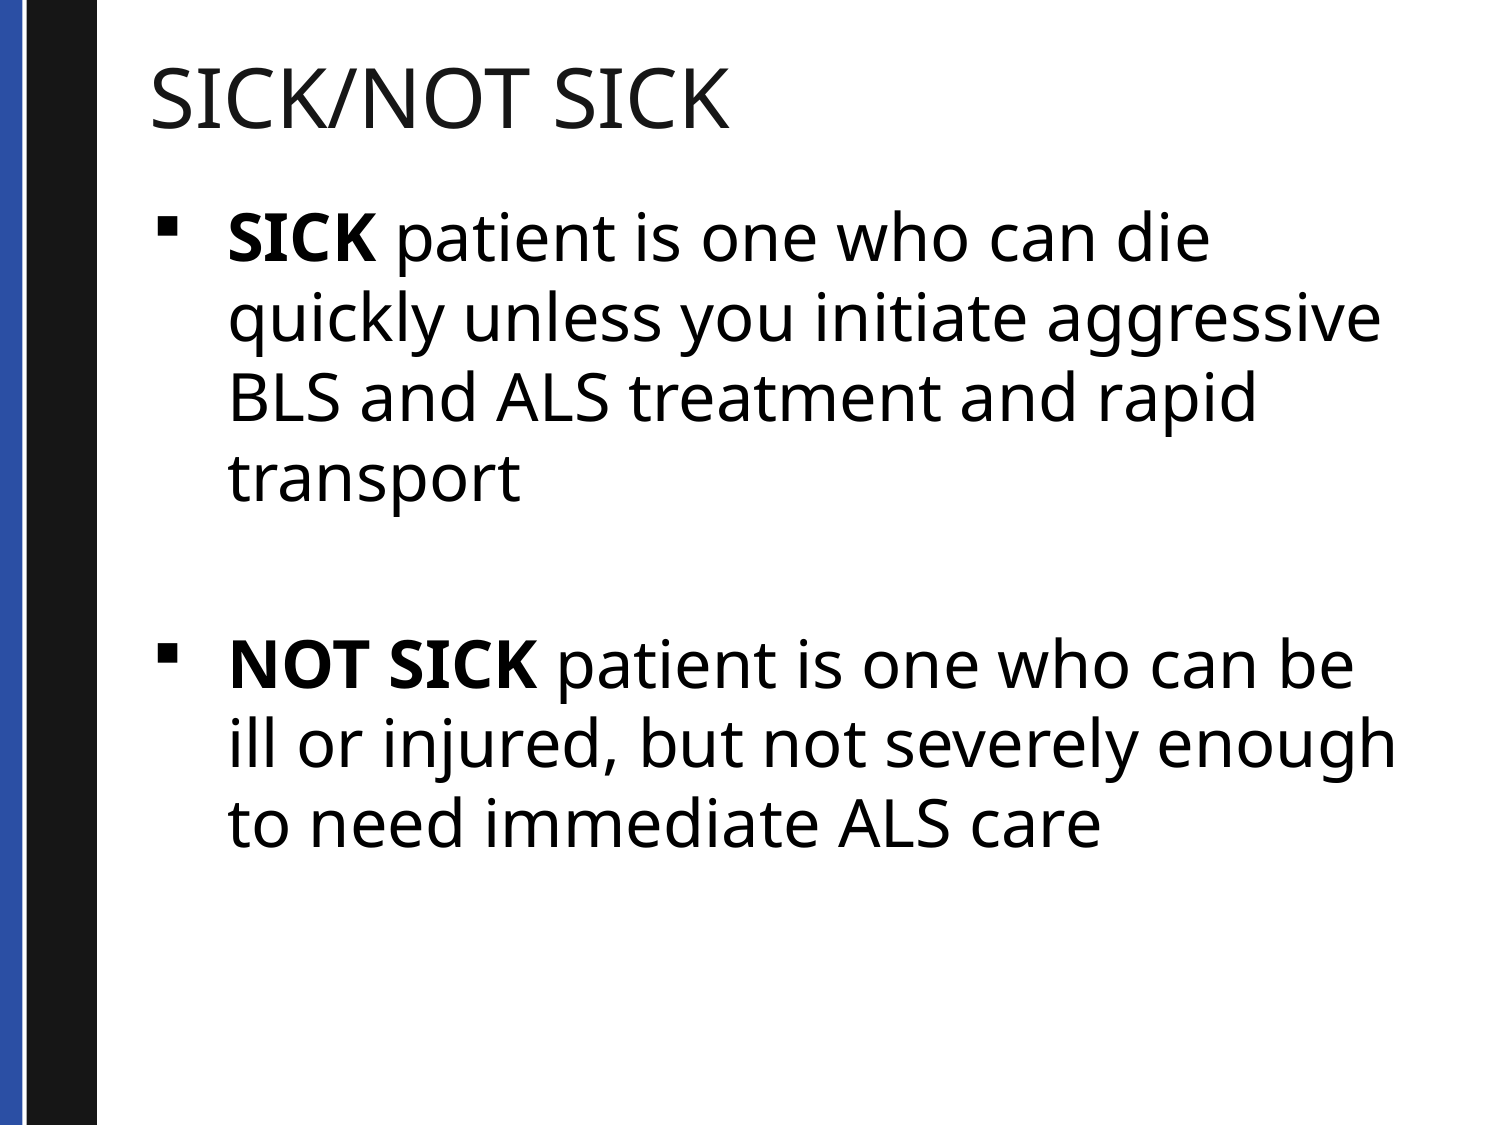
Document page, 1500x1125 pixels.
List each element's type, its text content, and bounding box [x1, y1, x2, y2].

list SICK patient is one who can die quickly unless you initiate aggressive BLS and ALS treatment and rapid transport NOT SICK patient is one who can be ill or injured, but not severely enough to need immediate ALS care [137, 187, 1438, 1088]
title SICK/NOT SICK [135, 37, 1438, 150]
